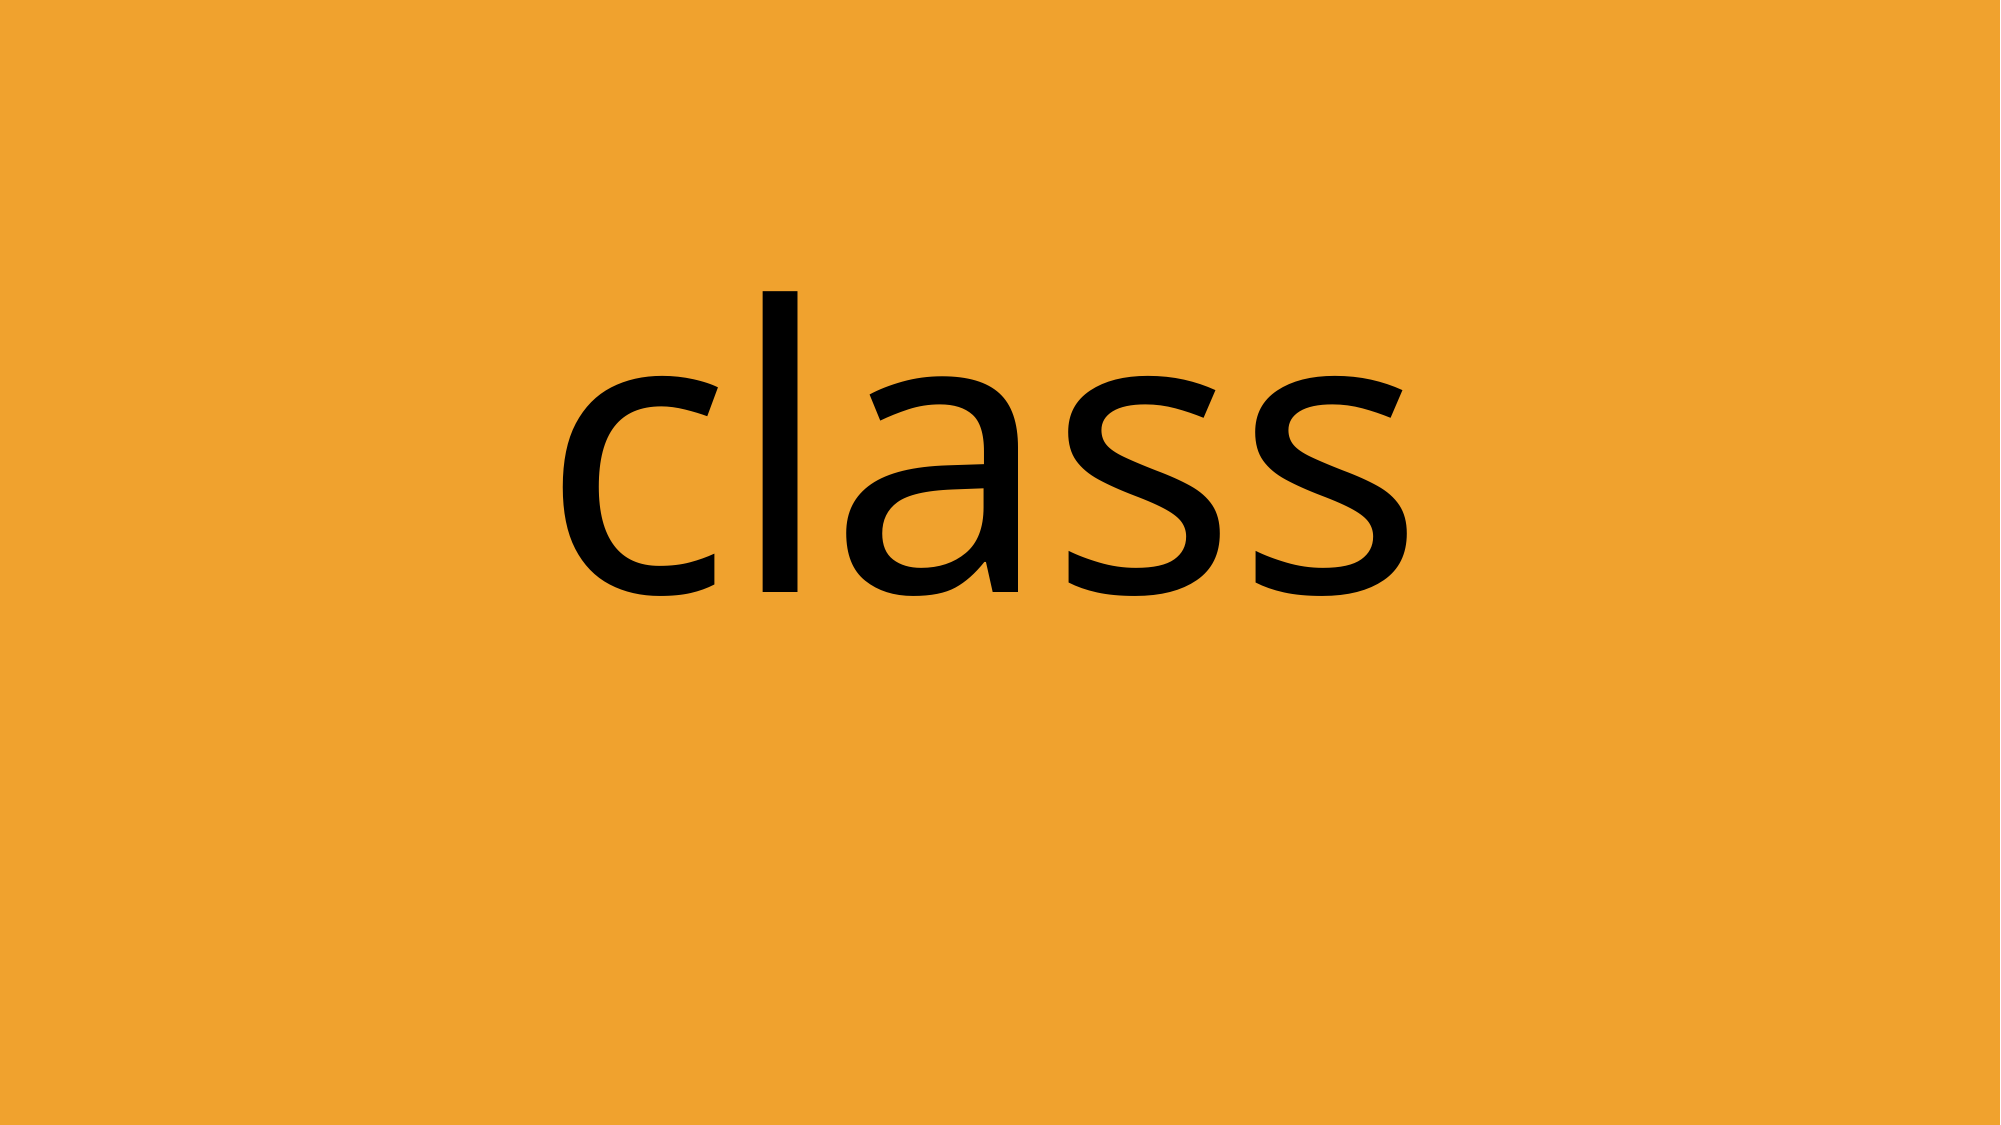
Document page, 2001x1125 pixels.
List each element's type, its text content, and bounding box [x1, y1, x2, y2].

title class [98, 126, 1868, 677]
